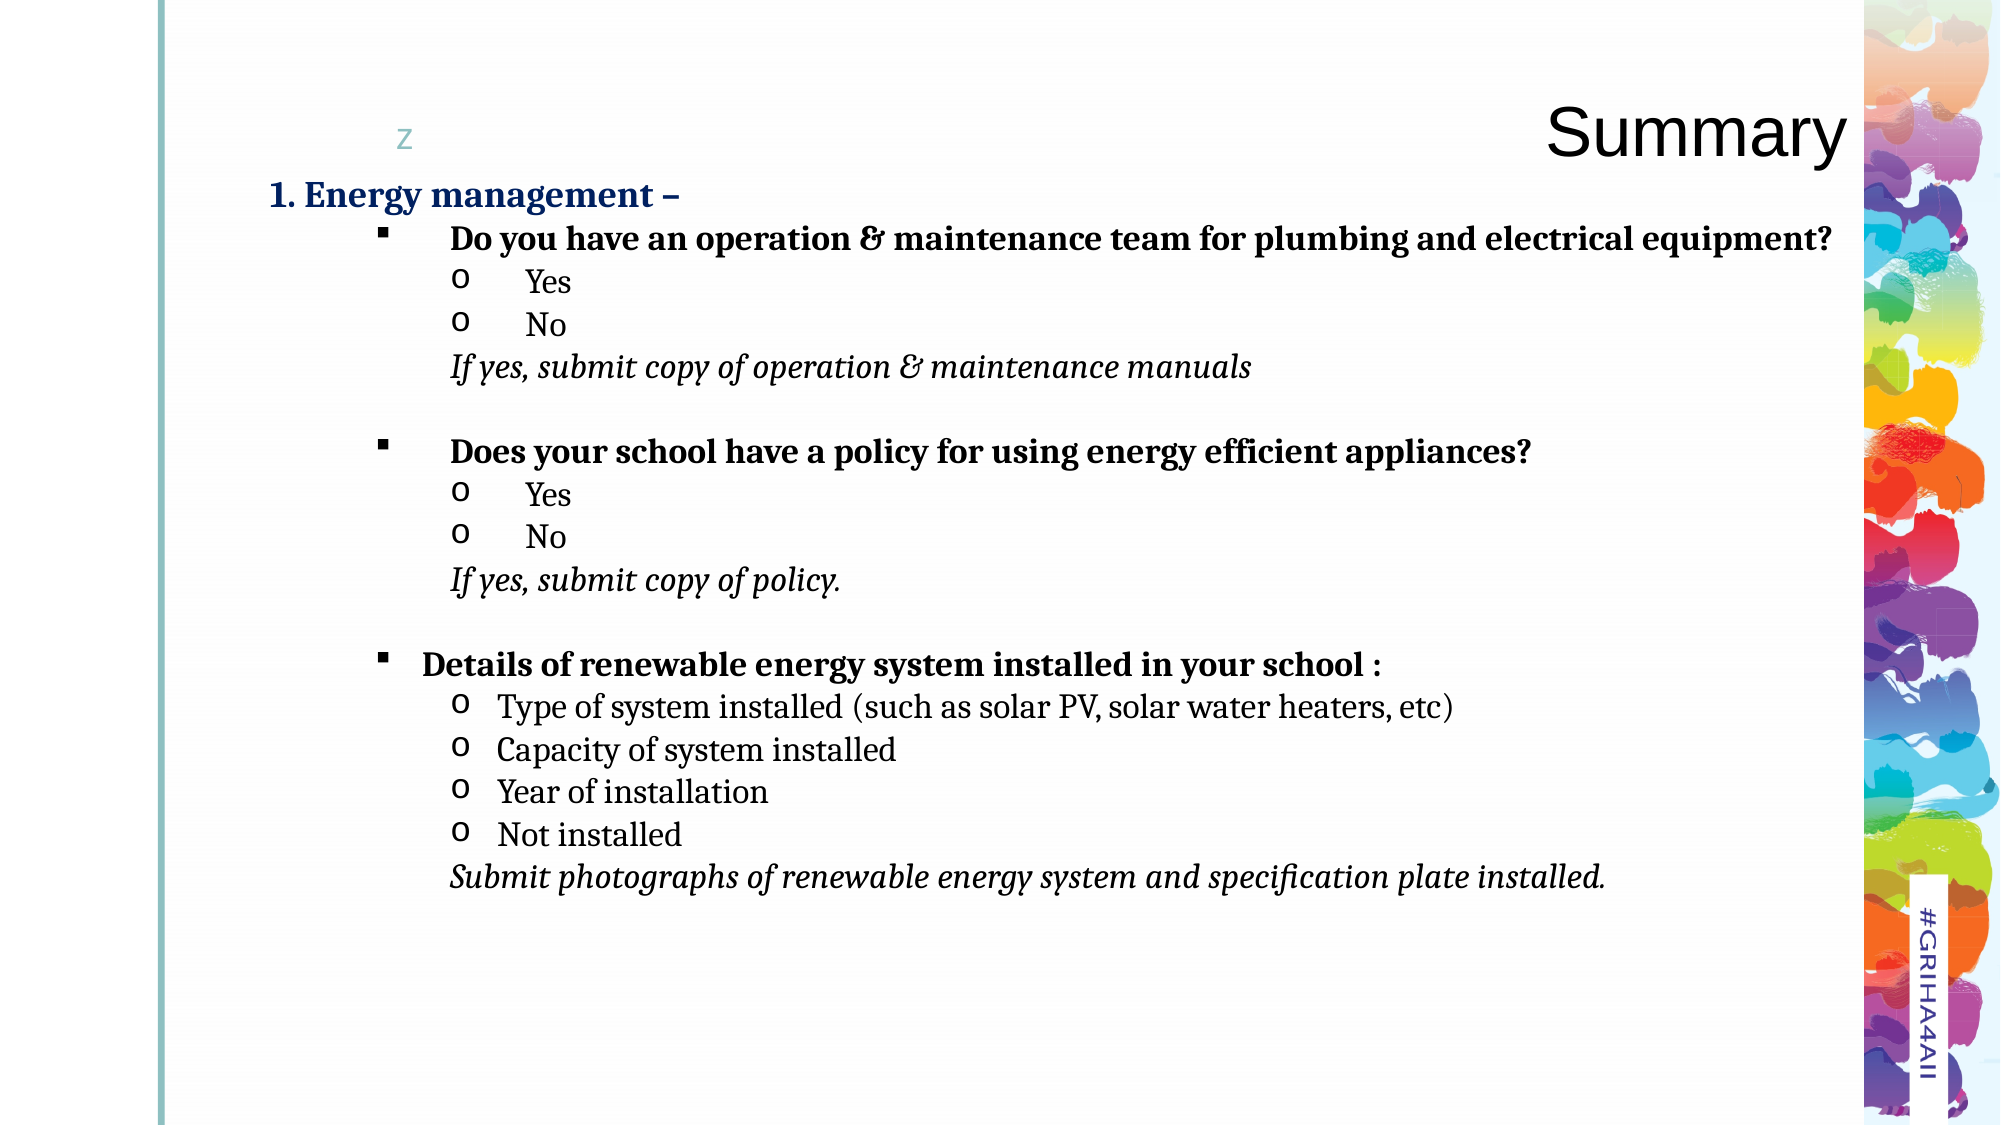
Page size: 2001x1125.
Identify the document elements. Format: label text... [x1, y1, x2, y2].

picture [1368, 0, 2001, 1124]
text_box 1. Energy management – Do you have an operation & maintenance team for plumbing and electrical equipment? Yes No If yes, submit copy of operation & maintenance manuals Does your school have a policy for using energy efficient appliances? Yes No If yes, submit copy of policy. Details of renewable energy system installed in your school : Type of system installed (such as solar PV, solar water heaters, etc) Capacity of system installed Year of installation Not installed Submit photographs of renewable energy system and specification plate installed. [255, 163, 1861, 989]
title Summary [557, 88, 1863, 265]
